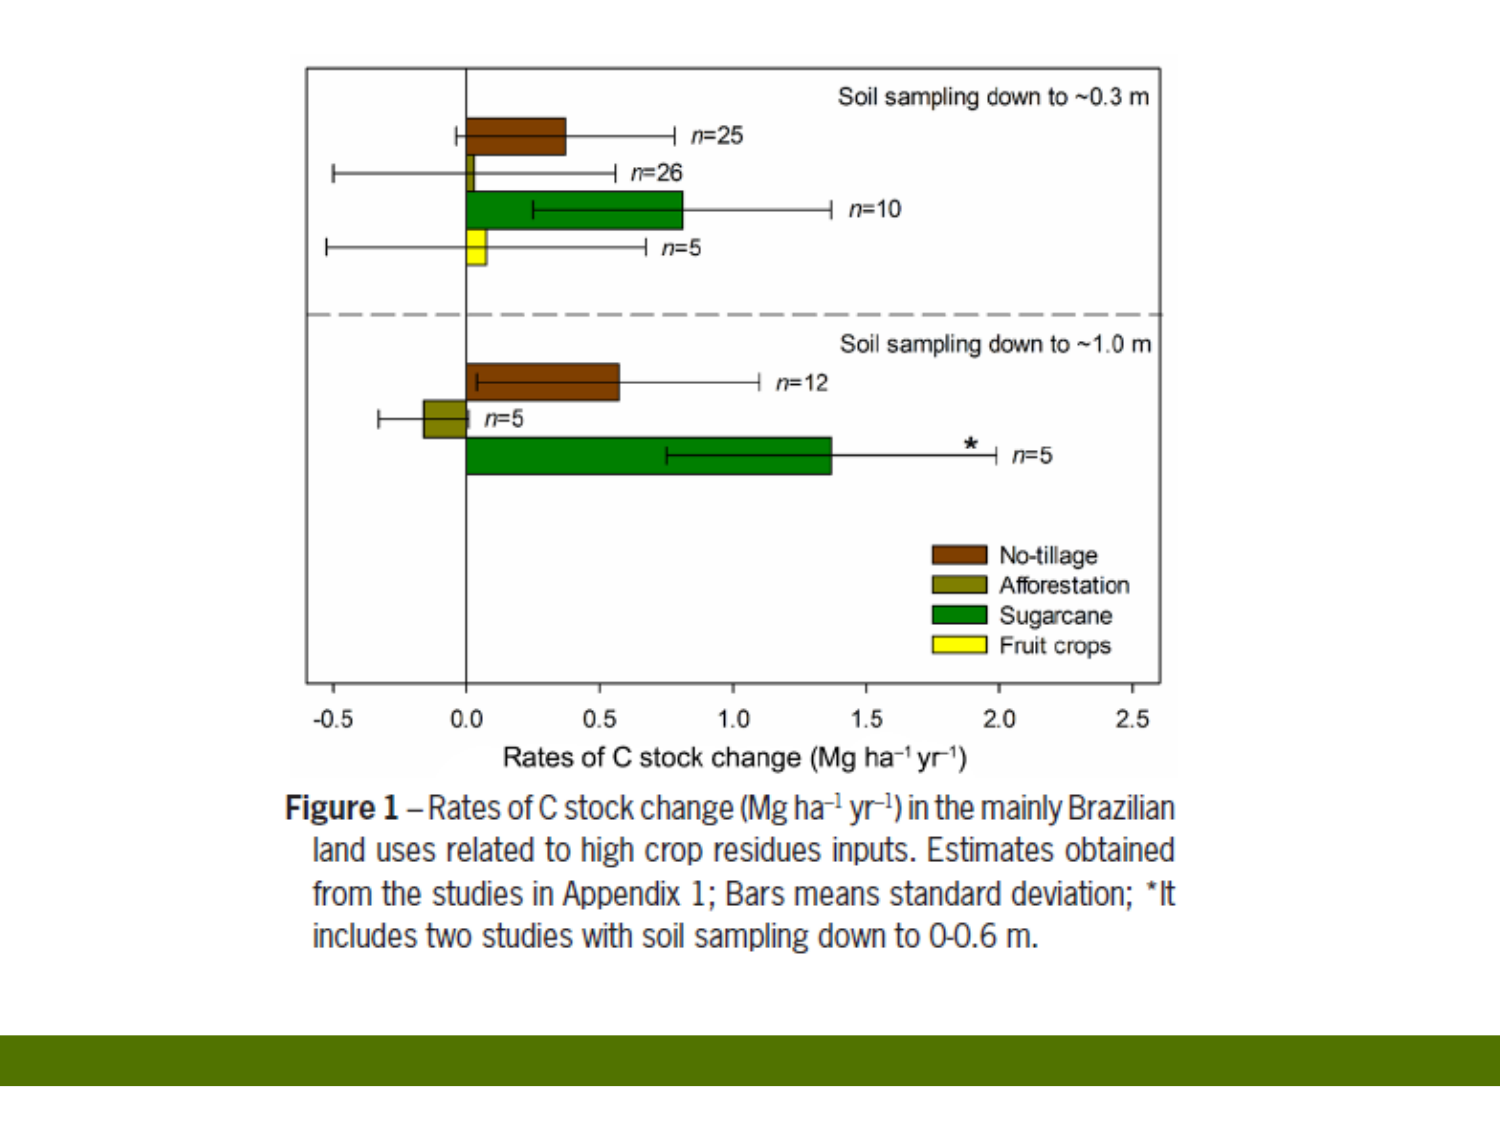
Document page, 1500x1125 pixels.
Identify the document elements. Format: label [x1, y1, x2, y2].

picture [259, 15, 1189, 992]
